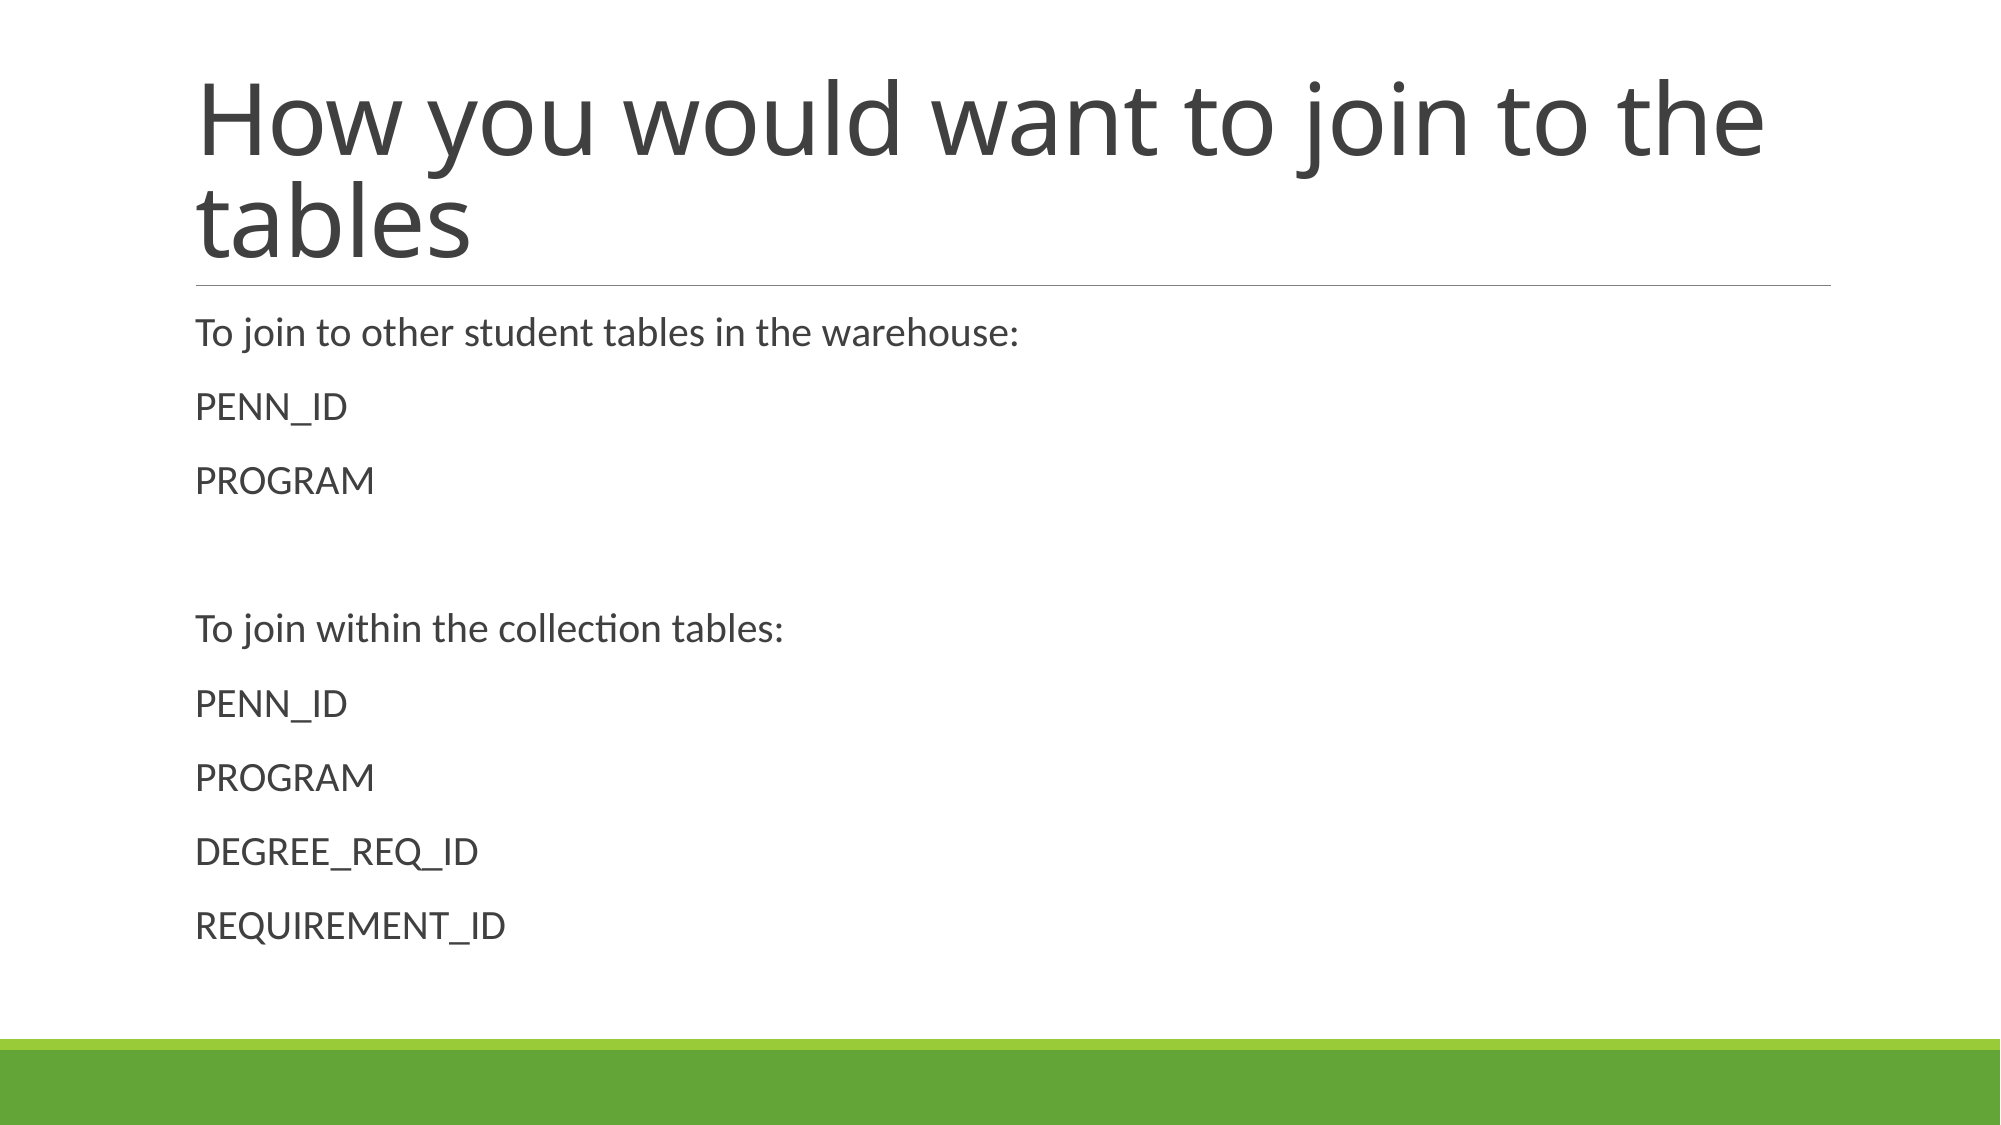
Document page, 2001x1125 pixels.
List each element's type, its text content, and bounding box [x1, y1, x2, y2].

title How you would want to join to the tables [180, 47, 1830, 285]
list To join to other student tables in the warehouse: PENN_ID PROGRAM To join within the collection tables: PENN_ID PROGRAM DEGREE_REQ_ID REQUIREMENT_ID [180, 302, 1830, 963]
